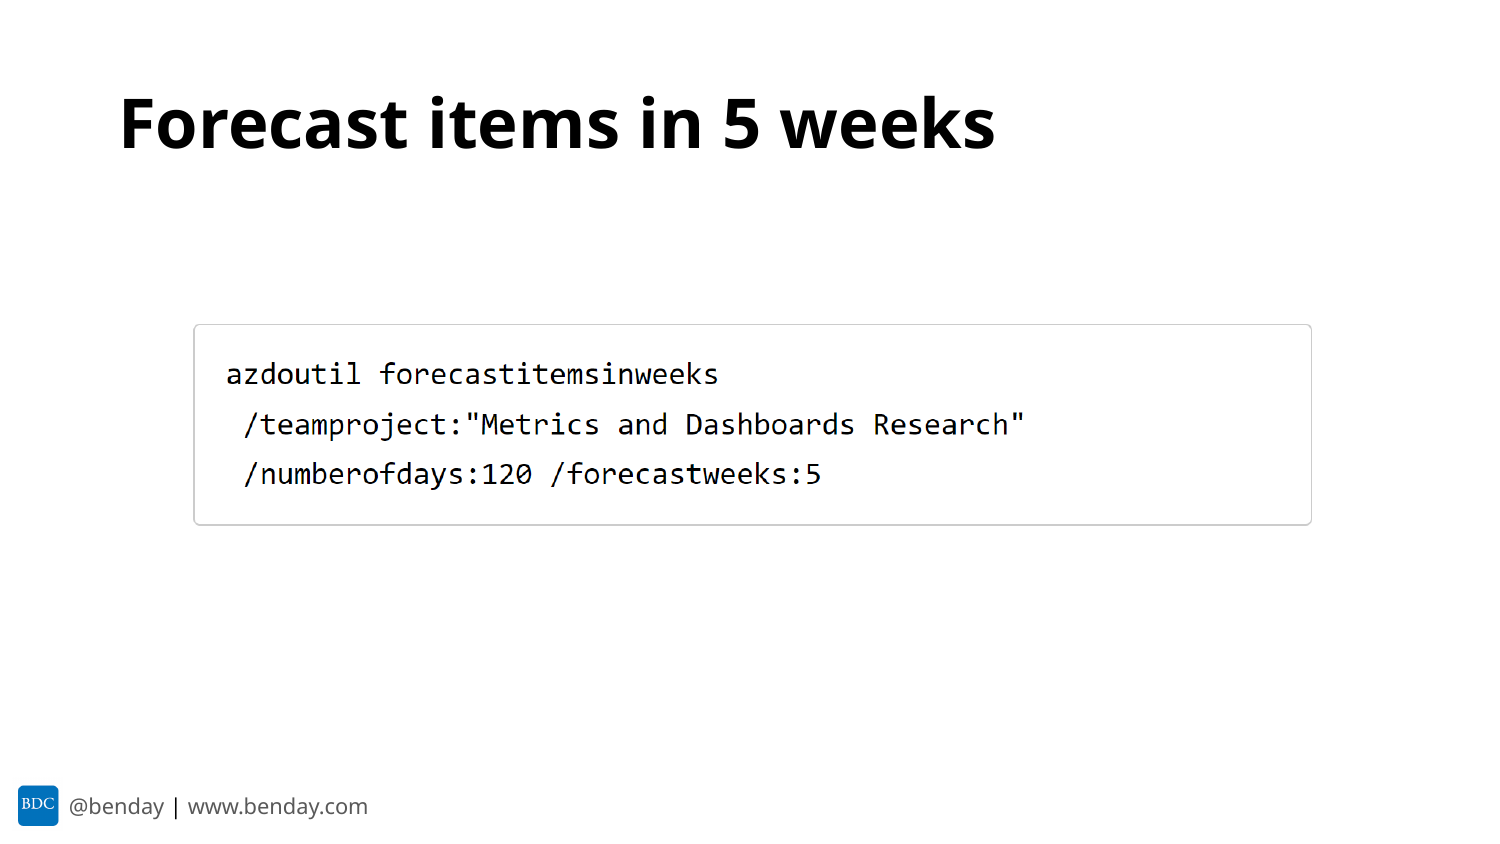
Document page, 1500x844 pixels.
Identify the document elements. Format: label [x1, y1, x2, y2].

picture [181, 314, 1319, 530]
title [103, 44, 1397, 208]
picture [12, 777, 63, 831]
